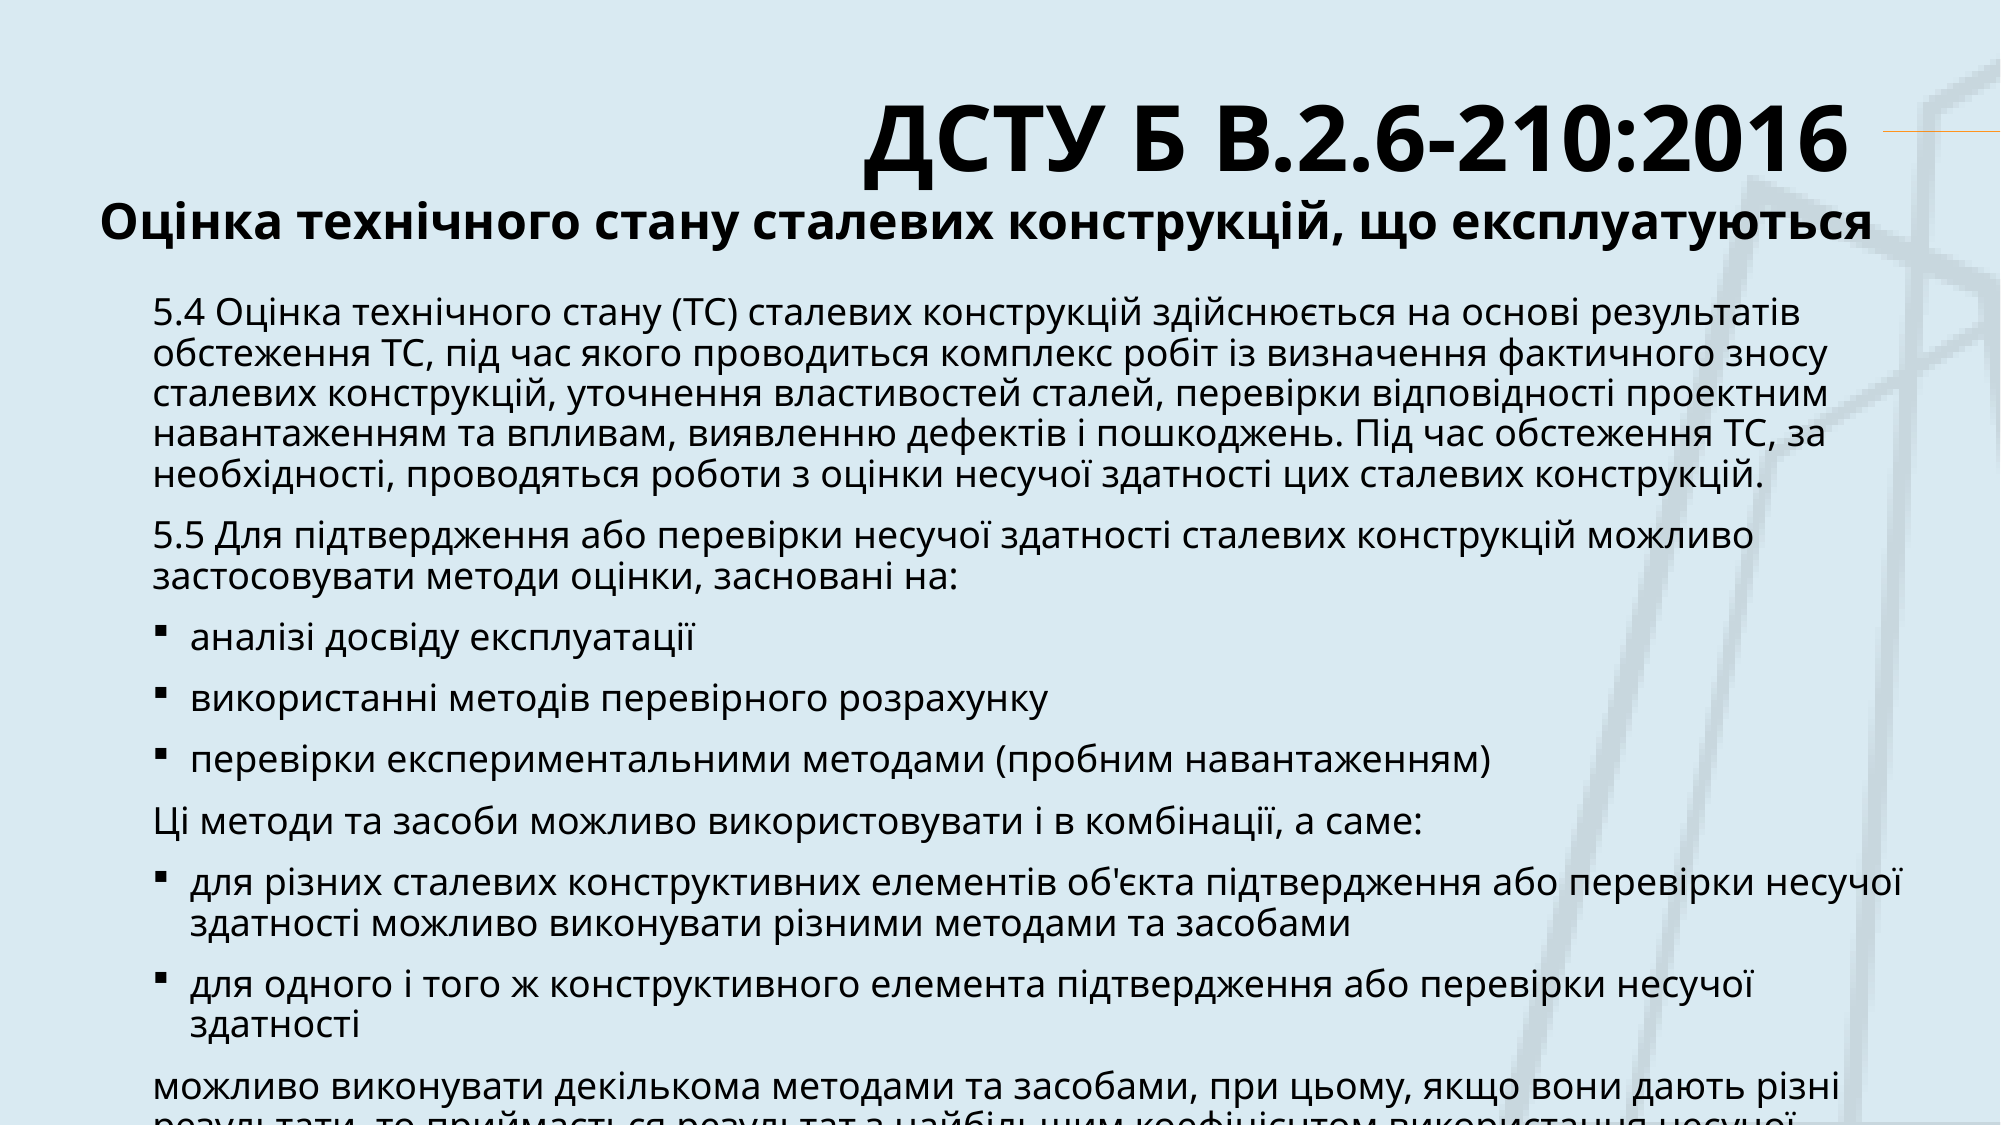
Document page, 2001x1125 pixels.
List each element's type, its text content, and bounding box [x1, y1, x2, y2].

picture [1493, 0, 2000, 1125]
text_box 5.4 Оцінка технічного стану (ТС) сталевих конструкцій здійснюється на основі результатів обстеження ТС, під час якого проводиться комплекс робіт із визначення фактичного зносу сталевих конструкцій, уточнення властивостей сталей, перевірки відповідності проектним навантаженням та впливам, виявленню дефектів і пошкоджень. Під час обстеження ТС, за необхідності, проводяться роботи з оцінки несучої здатності цих сталевих конструкцій. 5.5 Для підтвердження або перевірки несучої здатності сталевих конструкцій можливо застосовувати методи оцінки, засновані на: аналізі досвіду експлуатації використанні методів перевірного розрахунку перевірки експериментальними методами (пробним навантаженням) Ці методи та засоби можливо використовувати і в комбінації, а саме: для різних сталевих конструктивних елементів об'єкта підтвердження або перевірки несучої здатності можливо виконувати різними методами та засобами для одного і того ж конструктивного елемента підтвердження або перевірки несучої здатності можливо виконувати декількома методами та засобами, при цьому, якщо вони дають різні результати, то приймається результат з найбільшим коефіцієнтом використання несучої здатності [137, 285, 1493, 1110]
text_box ДСТУ Б В.2.6-210:2016 Оцінка технічного стану сталевих конструкцій, що експлуатуються [0, 72, 1493, 258]
